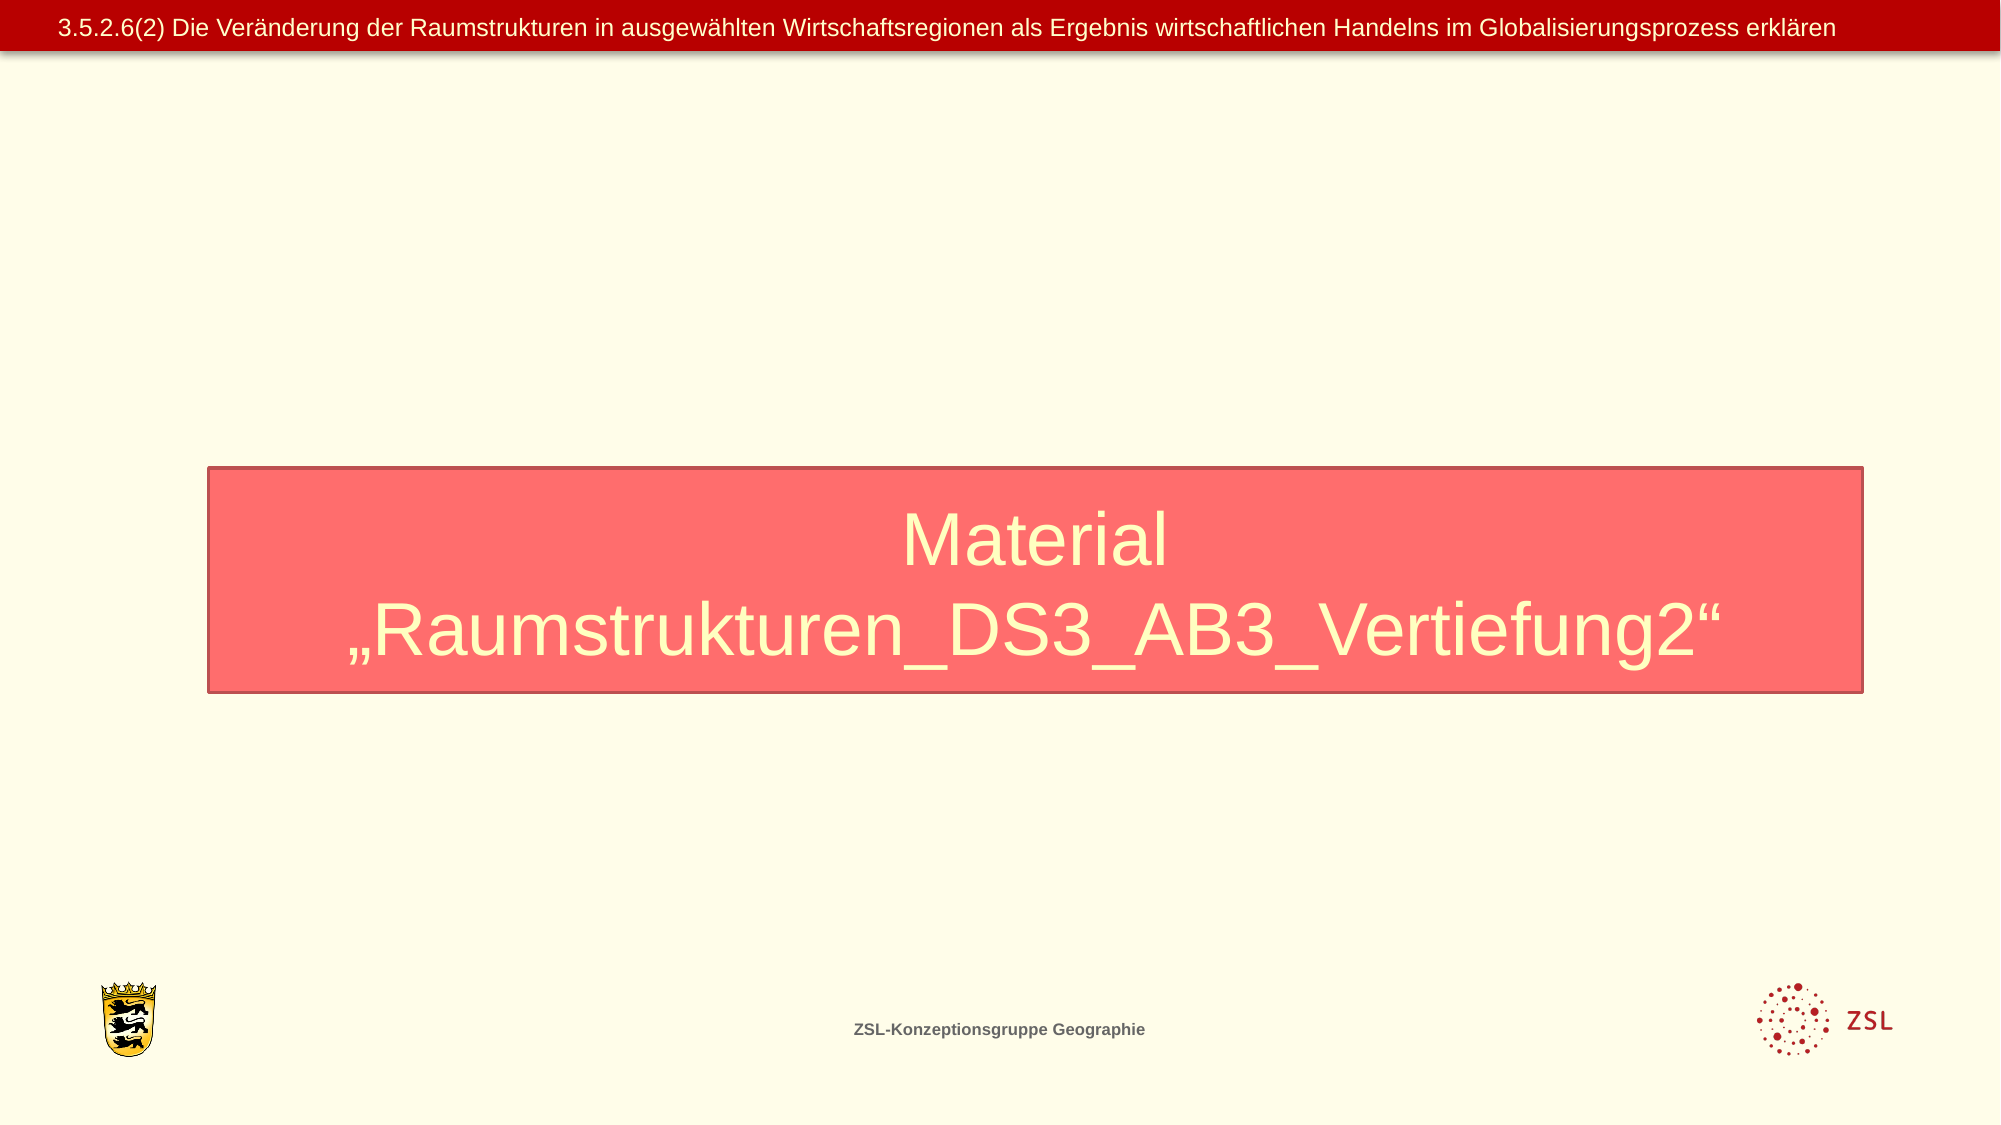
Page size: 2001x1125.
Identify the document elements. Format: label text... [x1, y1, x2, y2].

picture [99, 979, 158, 1059]
footer ZSL-Konzeptionsgruppe Geographie [704, 1011, 1296, 1071]
text_box Material „Raumstrukturen_DS3_AB3_Vertiefung2“ [207, 466, 1864, 694]
text_box 3.5.2.6(2) Die Veränderung der Raumstrukturen in ausgewählten Wirtschaftsregionen als Ergebnis wirtschaftlichen Handelns im Globalisierungsprozess erklären [43, 4, 1866, 57]
